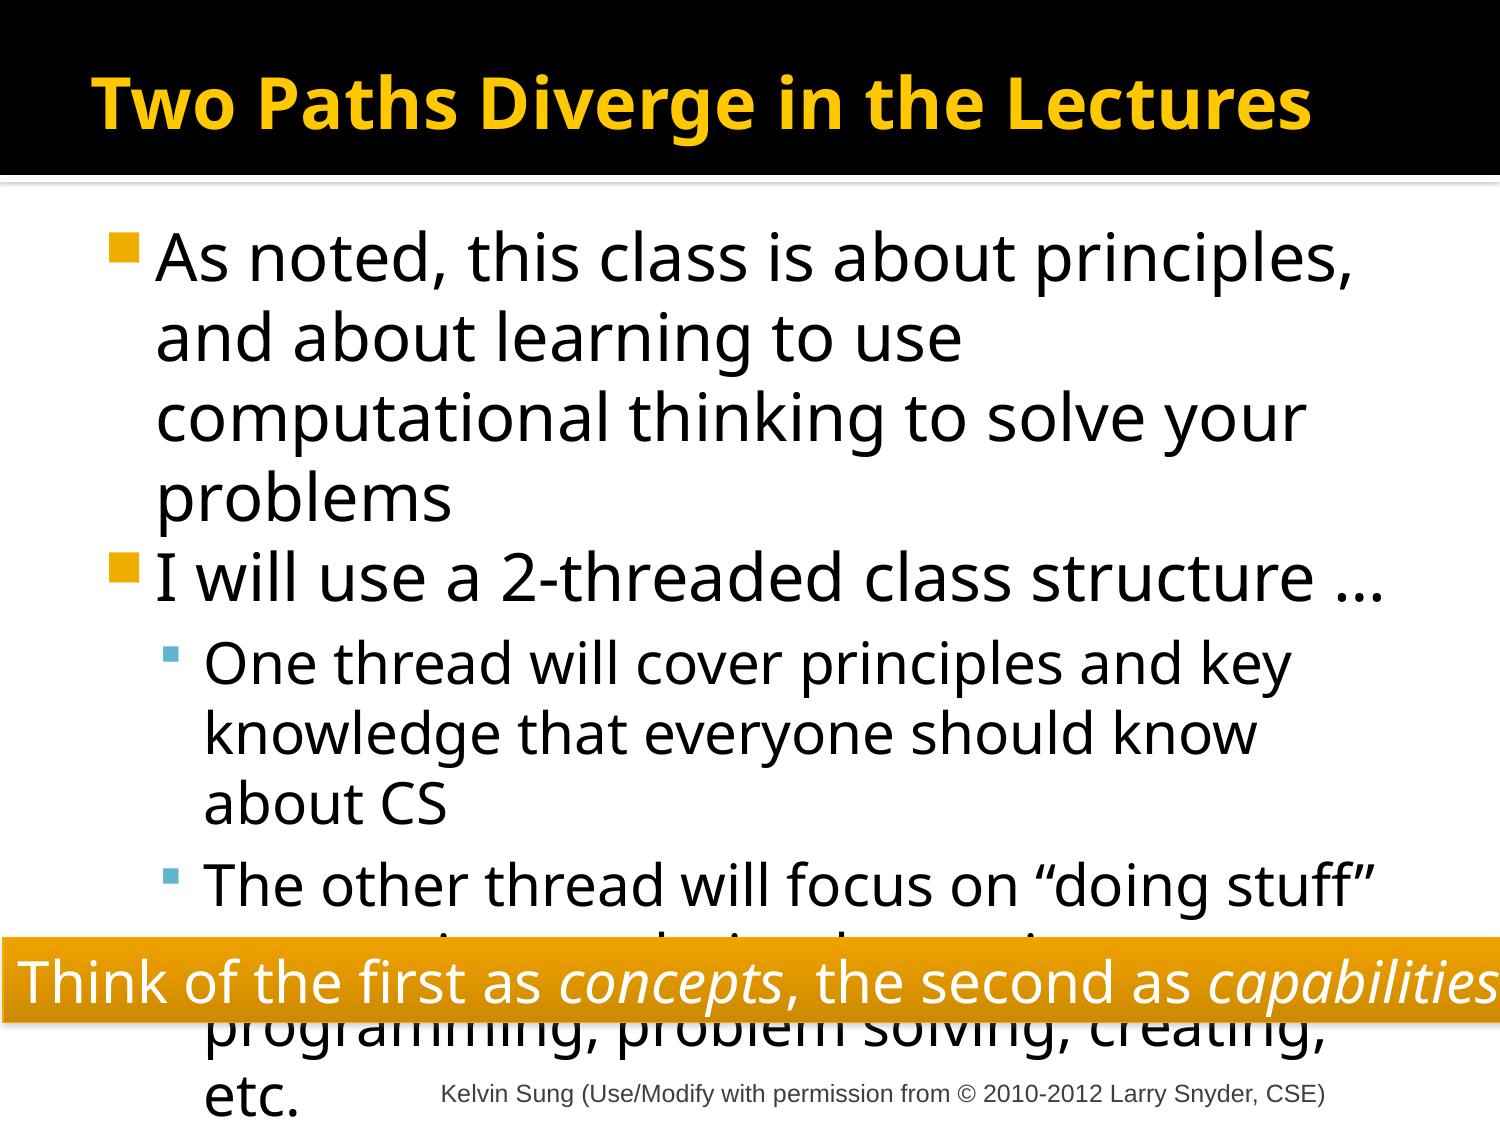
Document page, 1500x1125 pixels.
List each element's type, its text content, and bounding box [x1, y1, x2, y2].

title Two Paths Diverge in the Lectures [75, 25, 1425, 175]
footer Kelvin Sung (Use/Modify with permission from © 2010-2012 Larry Snyder, CSE) [433, 1062, 1337, 1108]
list As noted, this class is about principles, and about learning to use computational thinking to solve your problems I will use a 2-threaded class structure … One thread will cover principles and key knowledge that everyone should know about CS The other thread will focus on “doing stuff” – reasoning, analysis, abstracting, programming, problem solving, creating, etc. [75, 200, 1425, 937]
list As noted, this class is about principles, and about learning to use computational thinking to solve your problems I will use a 2-threaded class structure … One thread will cover principles and key knowledge that everyone should know about CS The other thread will focus on “doing stuff” – reasoning, analysis, abstracting, programming, problem solving, creating, etc. [75, 1031, 1425, 1050]
text_box Think of the first as concepts, the second as capabilities [3, 937, 1500, 1023]
